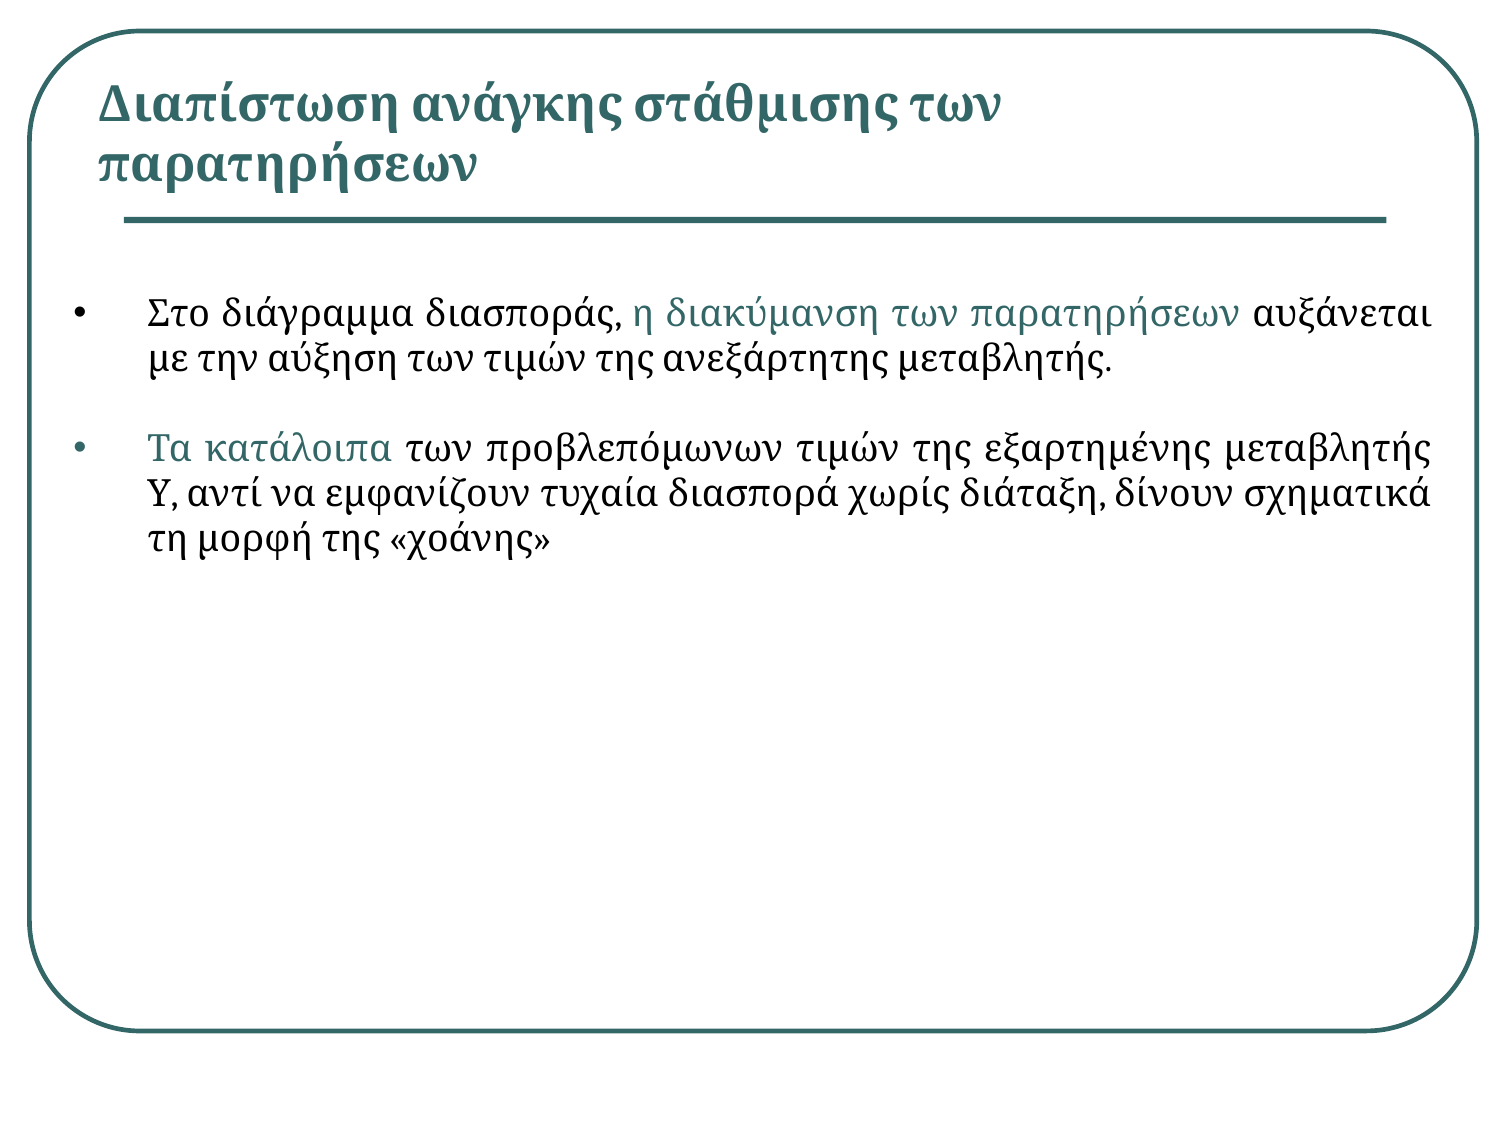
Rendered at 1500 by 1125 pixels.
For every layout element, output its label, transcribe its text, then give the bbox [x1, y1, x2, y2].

text_box Στο διάγραμμα διασποράς, η διακύμανση των παρατηρήσεων αυξάνεται με την αύξηση των τιμών της ανεξάρτητης μεταβλητής. Τα κατάλοιπα των προβλεπόμωνων τιμών της εξαρτημένης μεταβλητής Υ, αντί να εμφανίζουν τυχαία διασπορά χωρίς διάταξη, δίνουν σχηματικά τη μορφή της «χοάνης» [58, 281, 1447, 844]
title Διαπίστωση ανάγκης στάθμισης των παρατηρήσεων [81, 81, 1395, 200]
